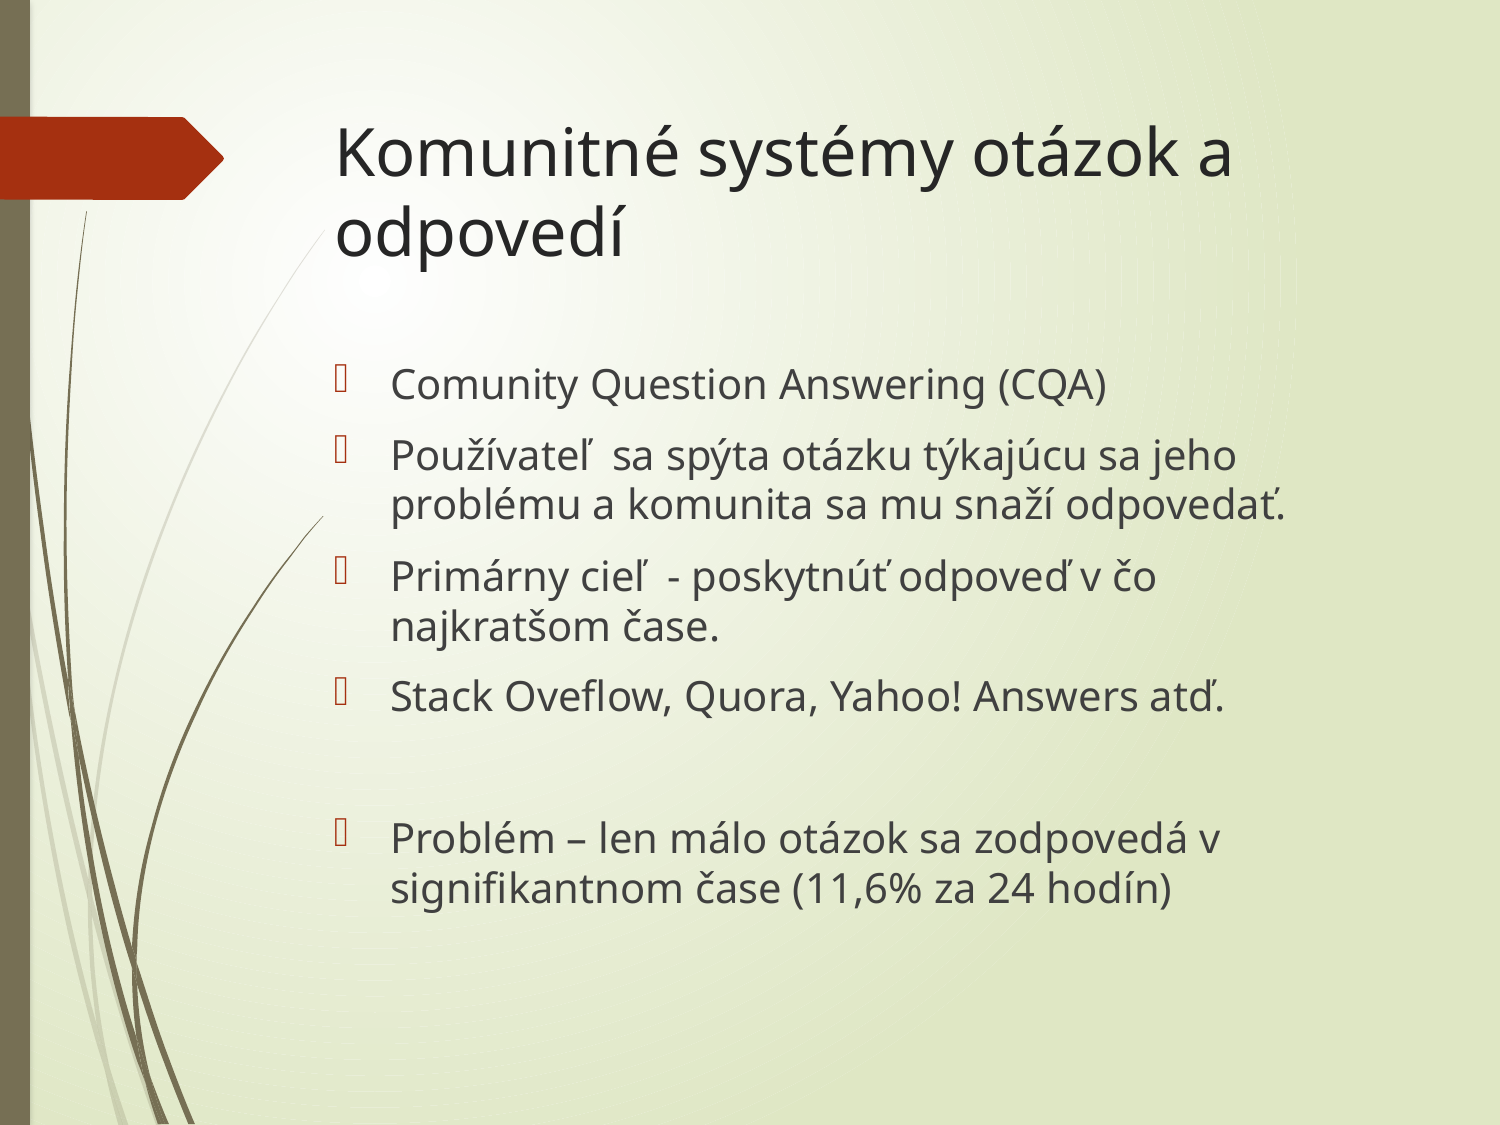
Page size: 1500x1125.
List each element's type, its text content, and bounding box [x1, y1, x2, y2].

title Komunitné systémy otázok a odpovedí [319, 102, 1400, 313]
list Comunity Question Answering (CQA) Používateľ sa spýta otázku týkajúcu sa jeho problému a komunita sa mu snaží odpovedať. Primárny cieľ - poskytnúť odpoveď v čo najkratšom čase. Stack Oveflow, Quora, Yahoo! Answers atď. Problém – len málo otázok sa zodpovedá v signifikantnom čase (11,6% za 24 hodín) [318, 350, 1400, 970]
